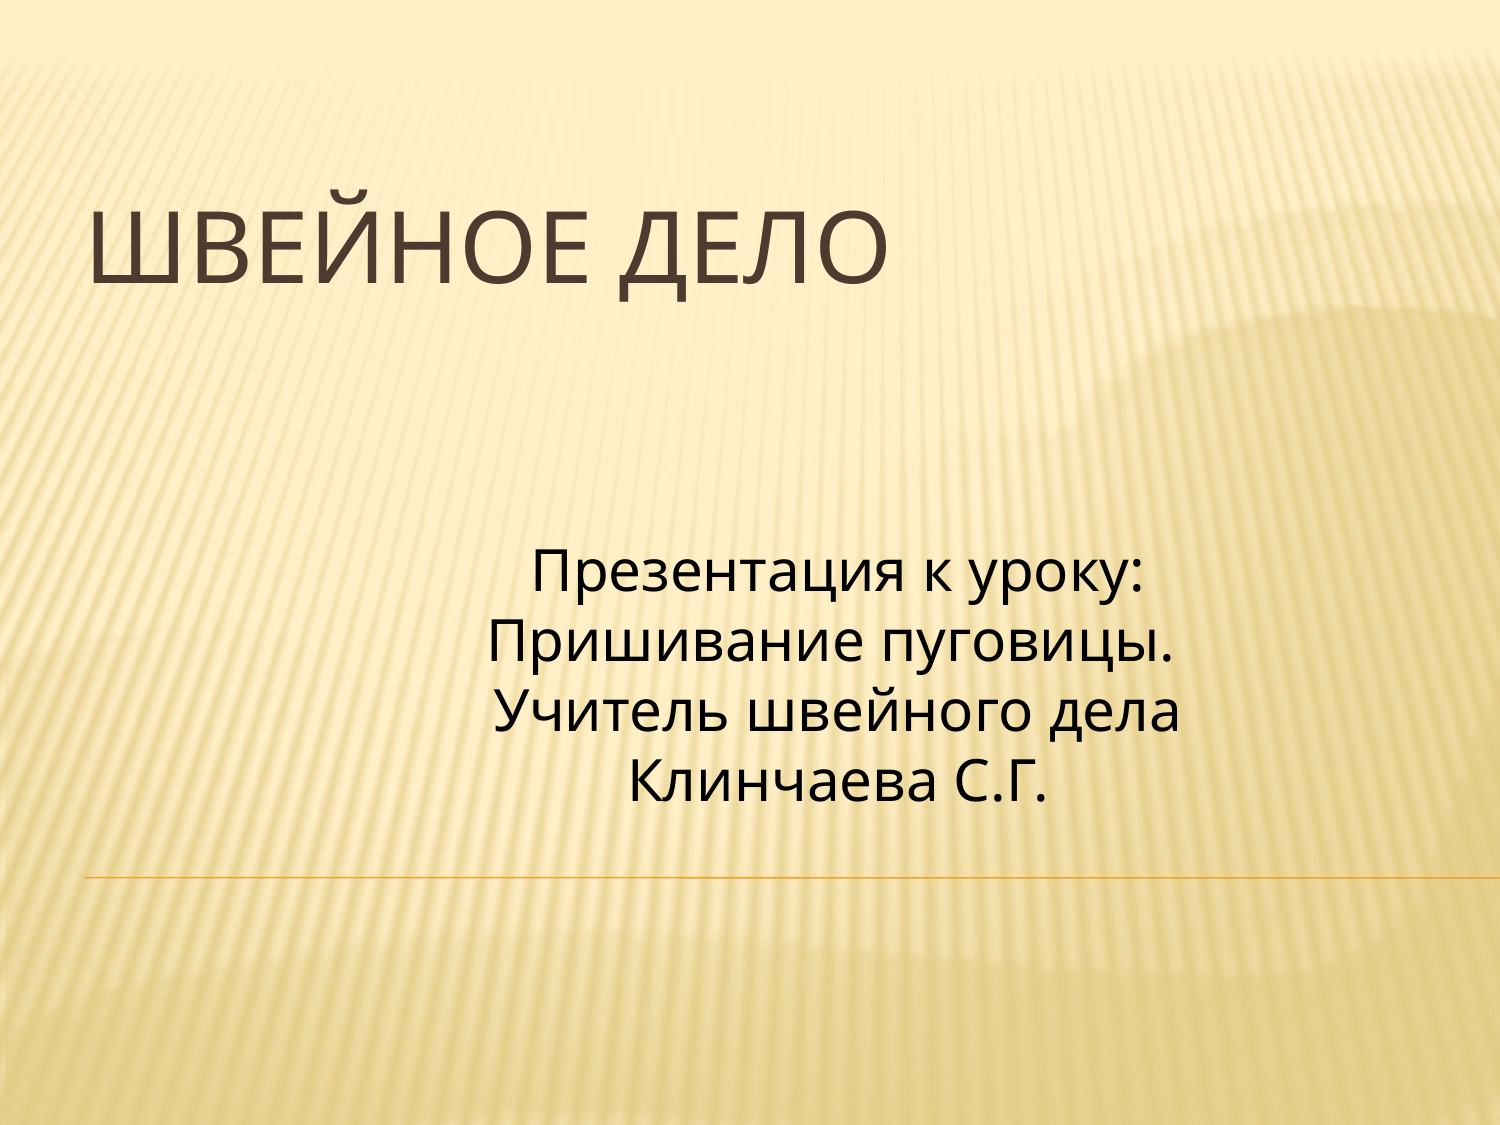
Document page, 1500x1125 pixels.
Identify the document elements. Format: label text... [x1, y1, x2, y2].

text_box Презентация к уроку: Пришивание пуговицы. Учитель швейного дела Клинчаева С.Г. [328, 525, 1348, 820]
title Швейное дело [70, 175, 1137, 622]
